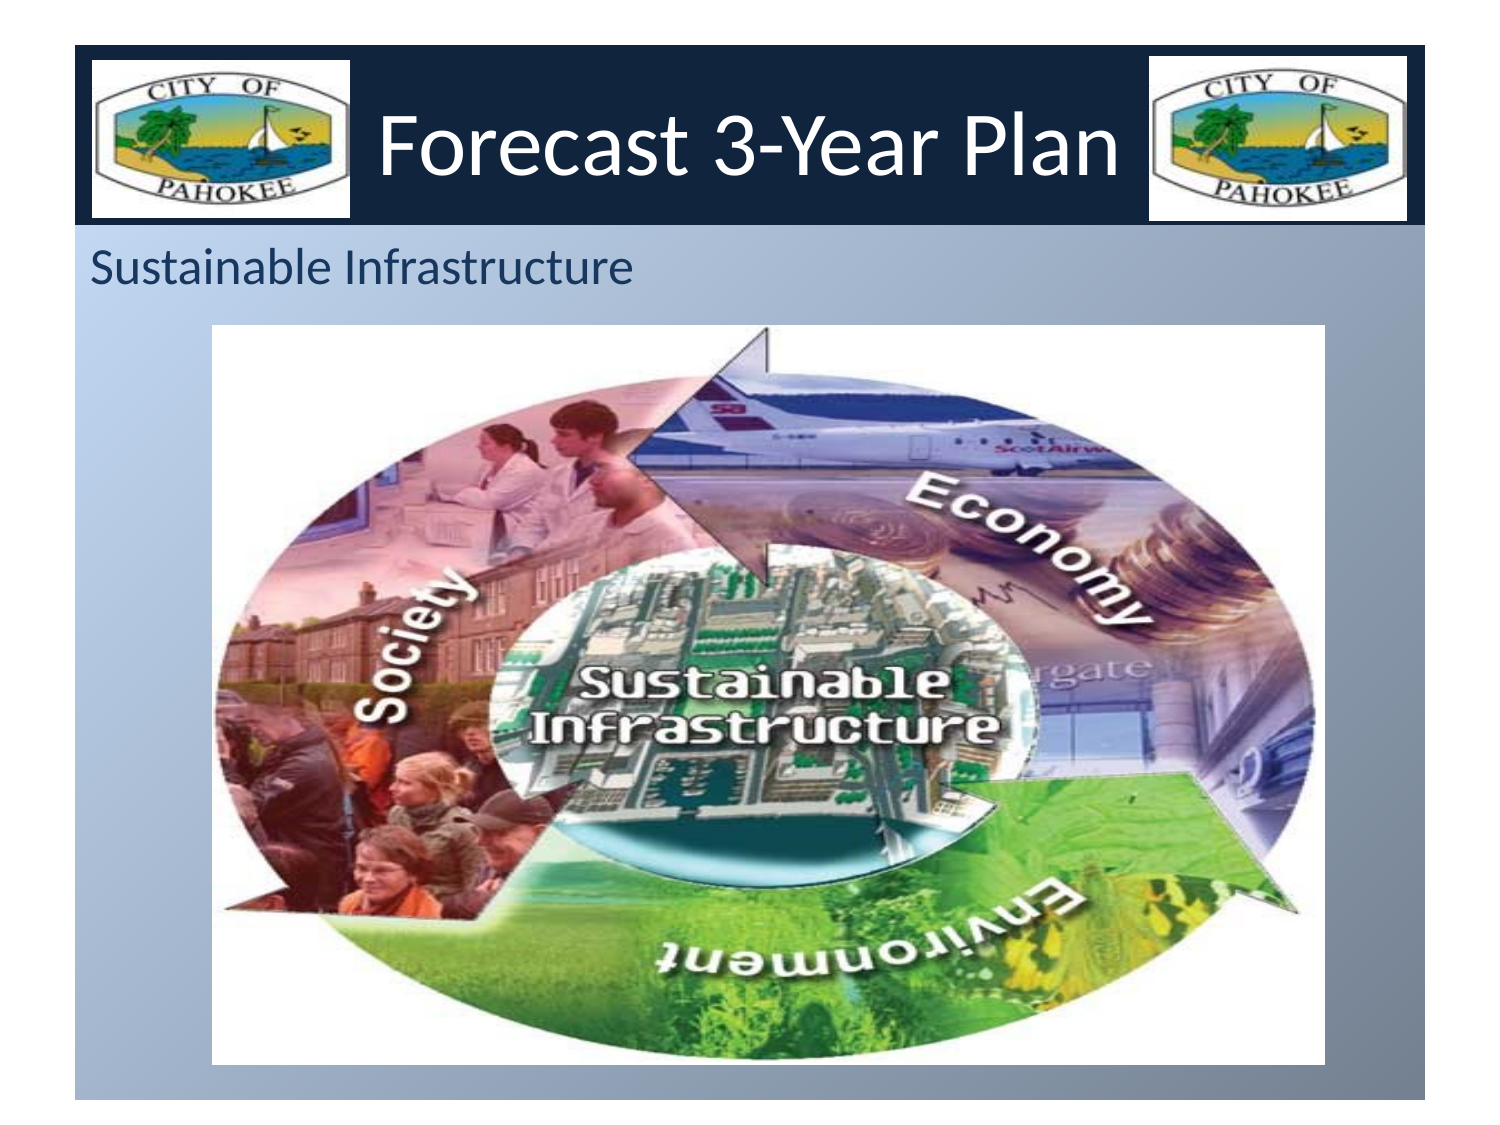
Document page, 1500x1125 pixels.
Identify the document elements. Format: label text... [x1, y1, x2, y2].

picture [1149, 56, 1408, 221]
list Sustainable Infrastructure [75, 224, 1425, 1100]
title Forecast 3-Year Plan [75, 45, 1425, 224]
picture [212, 324, 1326, 1065]
picture [92, 59, 351, 218]
